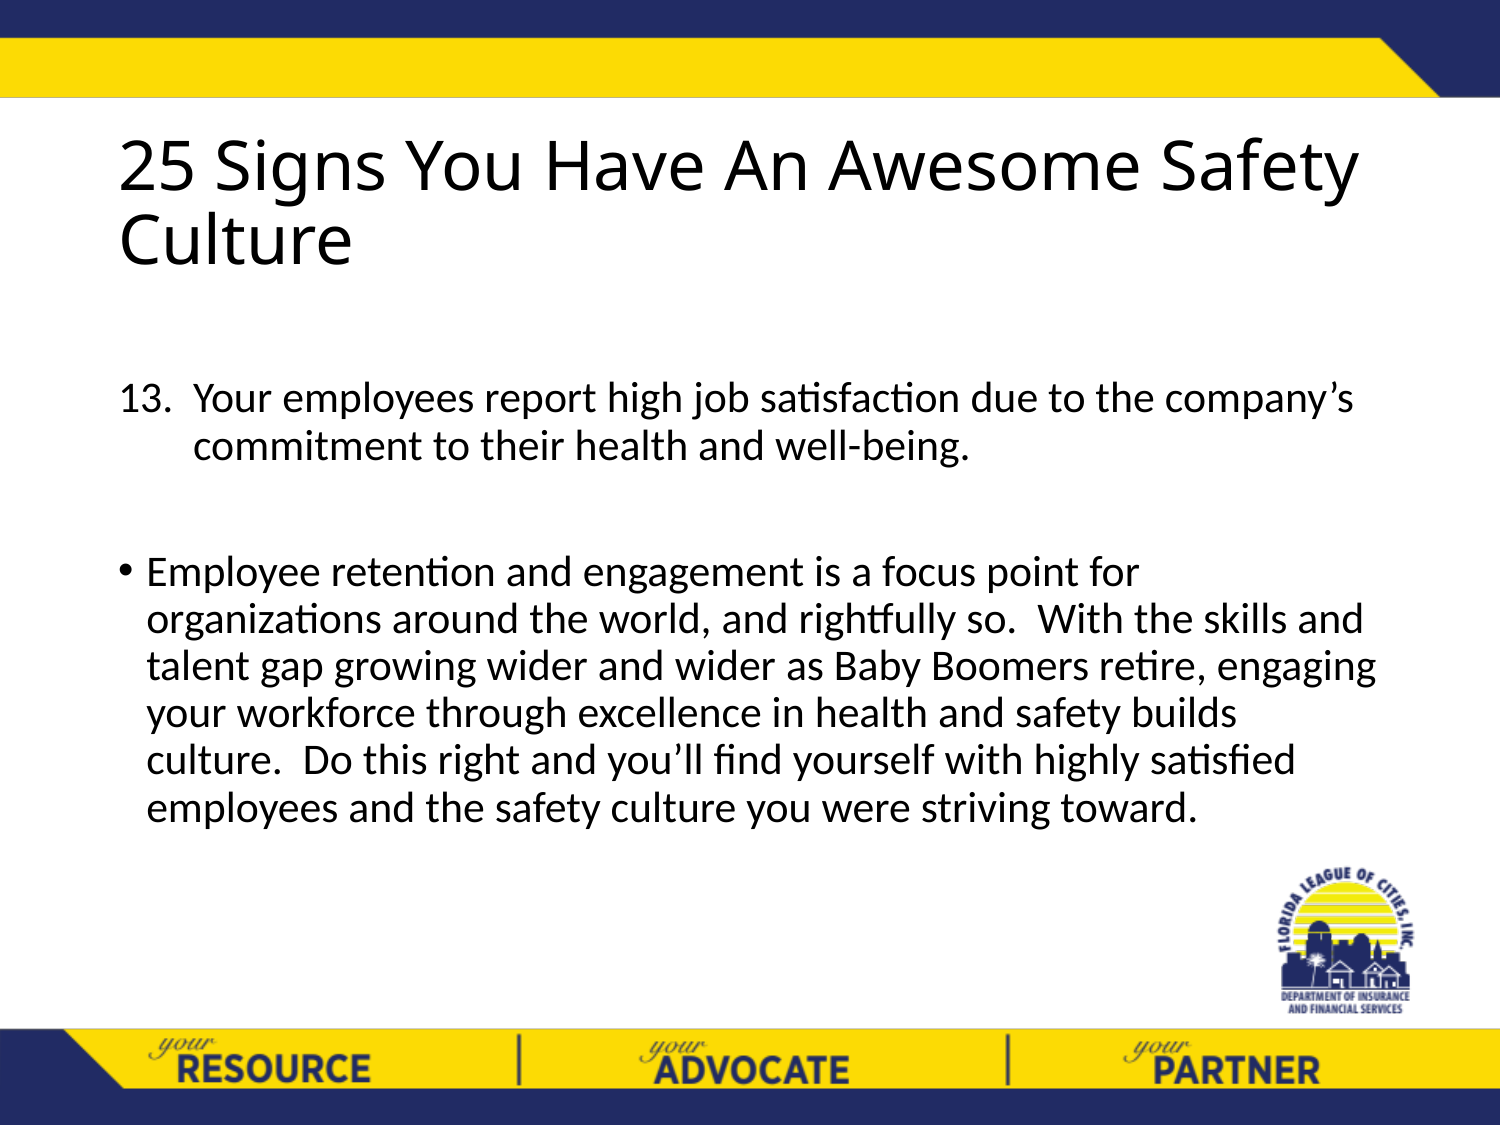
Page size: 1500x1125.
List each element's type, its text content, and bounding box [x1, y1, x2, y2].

title 25 Signs You Have An Awesome Safety Culture [103, 59, 1405, 278]
list Your employees report high job satisfaction due to the company’s commitment to their health and well-being. Employee retention and engagement is a focus point for organizations around the world, and rightfully so. With the skills and talent gap growing wider and wider as Baby Boomers retire, engaging your workforce through excellence in health and safety builds culture. Do this right and you’ll find yourself with highly satisfied employees and the safety culture you were striving toward. [103, 299, 1397, 1014]
